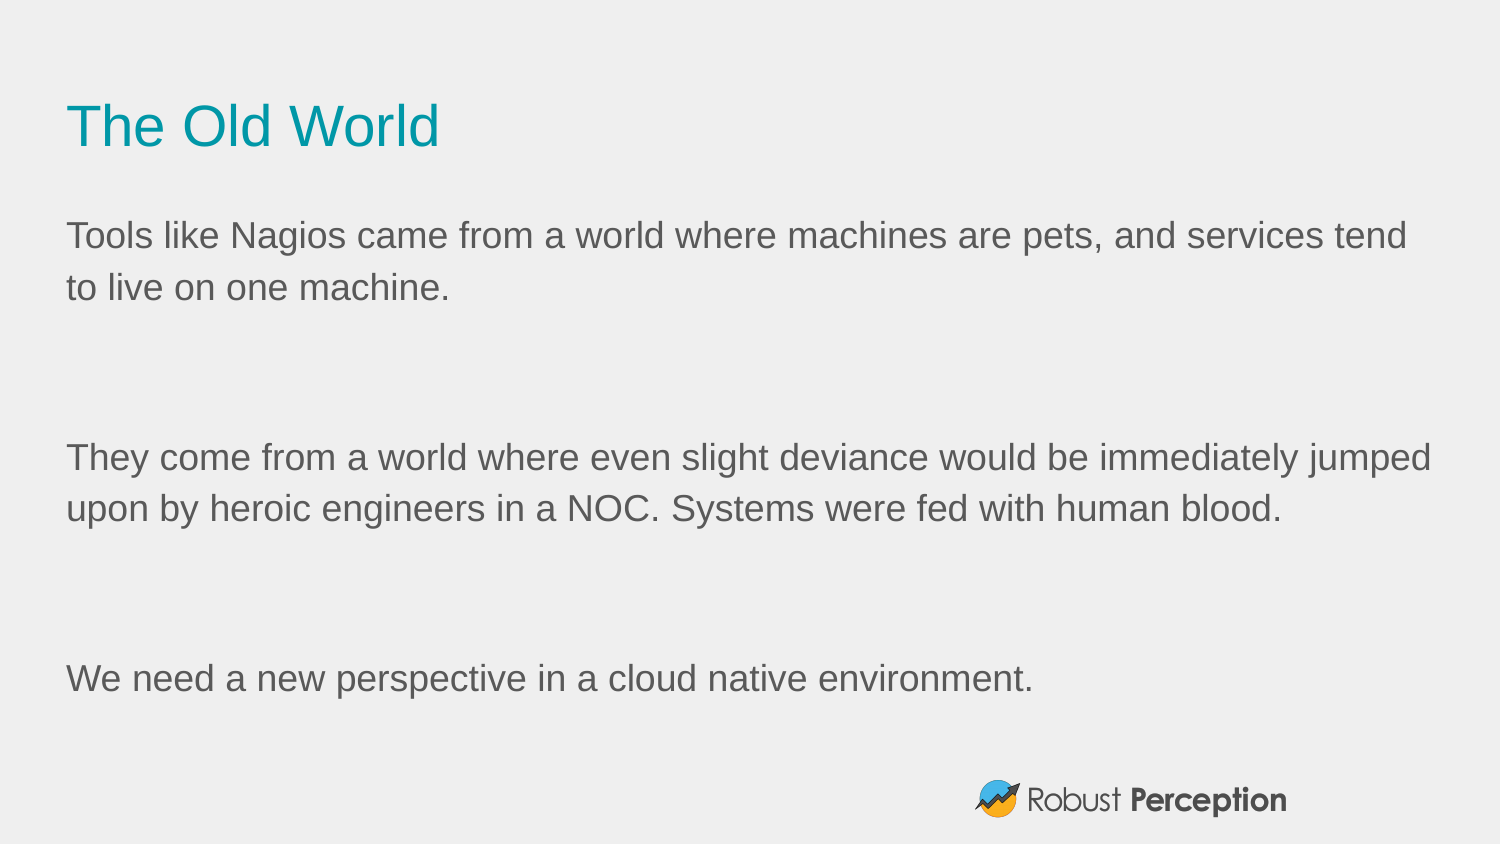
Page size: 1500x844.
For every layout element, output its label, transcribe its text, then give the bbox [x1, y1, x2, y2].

picture [975, 780, 1287, 818]
title The Old World [51, 72, 1449, 167]
list Tools like Nagios came from a world where machines are pets, and services tend to live on one machine. They come from a world where even slight deviance would be immediately jumped upon by heroic engineers in a NOC. Systems were fed with human blood. We need a new perspective in a cloud native environment. [51, 189, 1449, 750]
